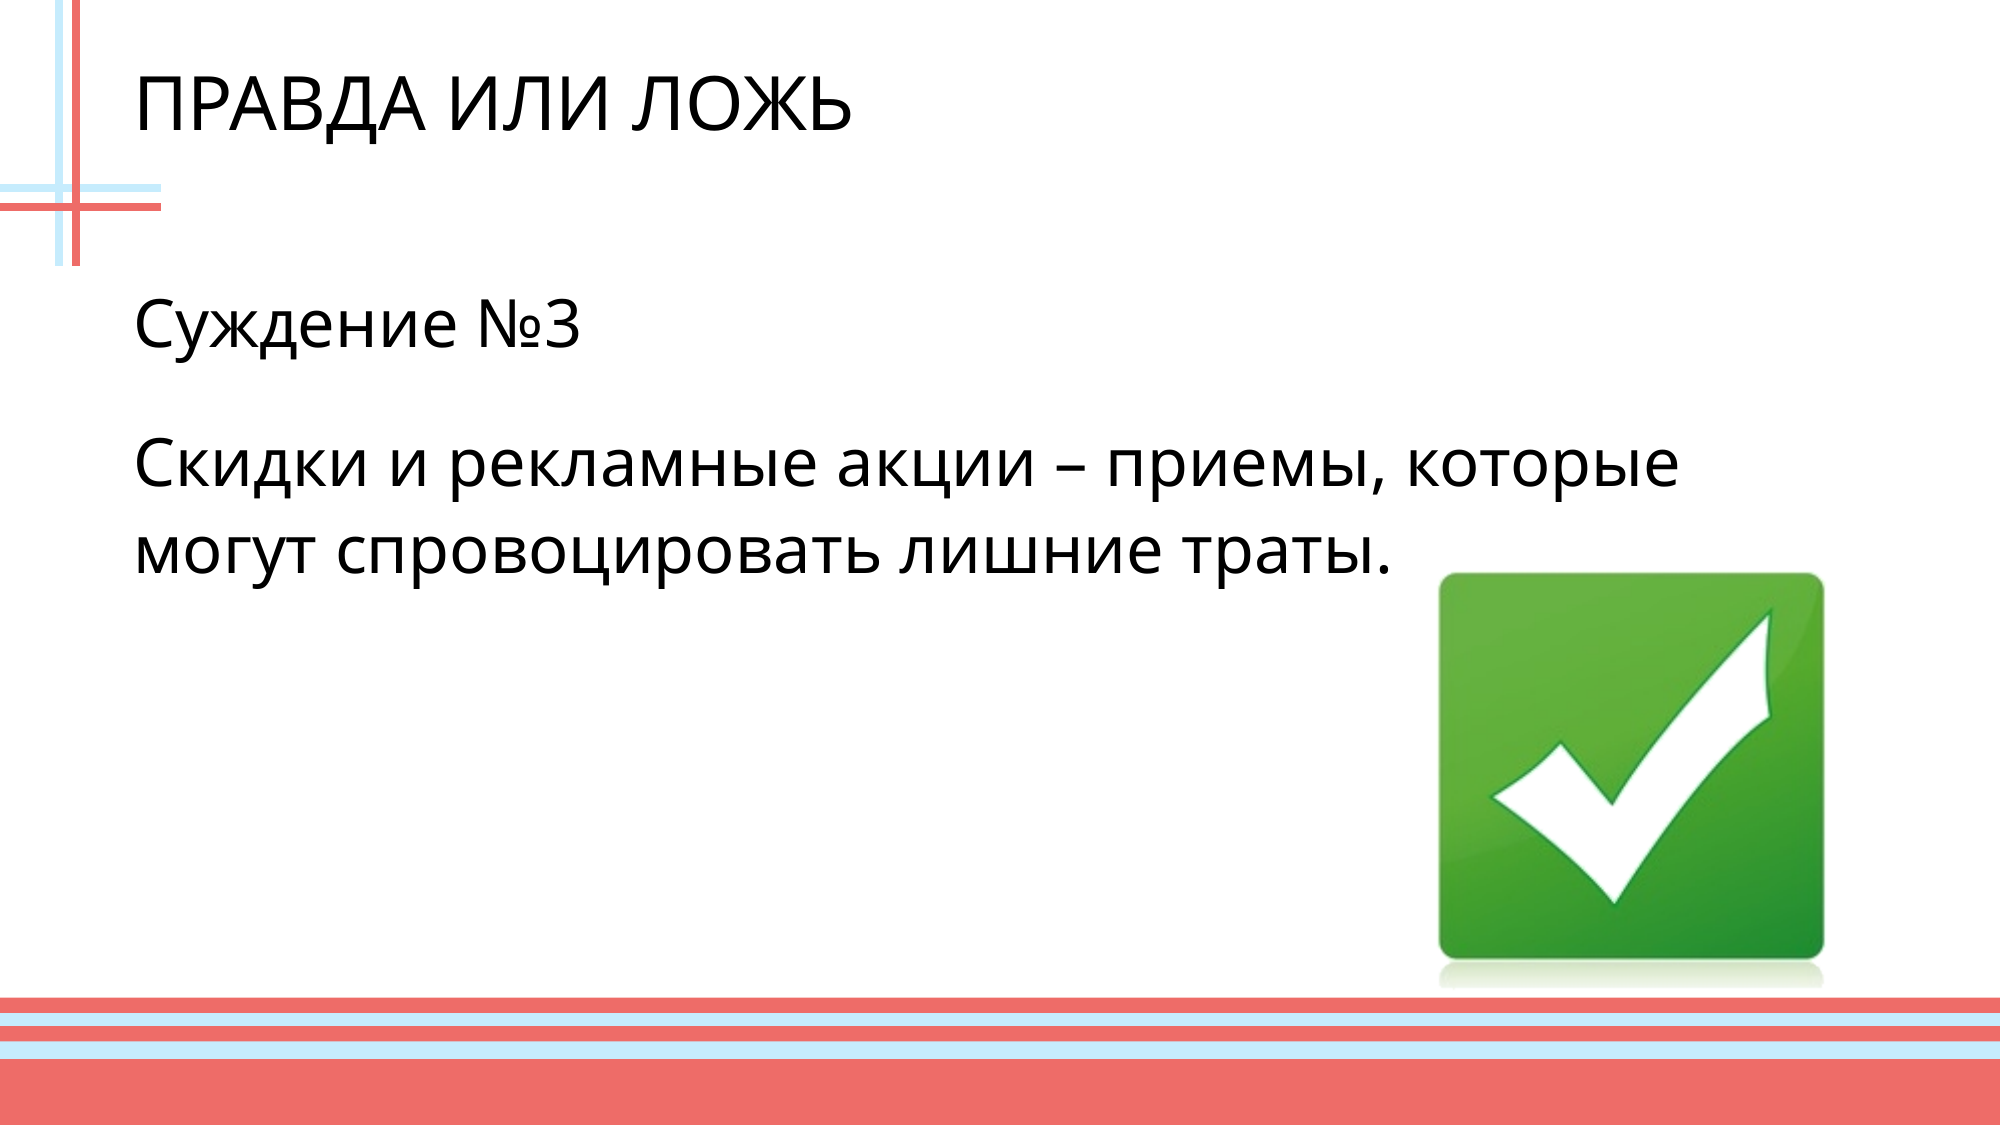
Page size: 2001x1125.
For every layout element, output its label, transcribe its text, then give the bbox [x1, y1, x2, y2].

title ПРАВДА ИЛИ ЛОЖЬ [118, 58, 1863, 168]
slide_number 31 [1412, 1042, 1863, 1103]
picture [1375, 517, 1897, 1023]
list Суждение №3 Скидки и рекламные акции – приемы, которые могут спровоцировать лишние траты. [118, 265, 1863, 958]
